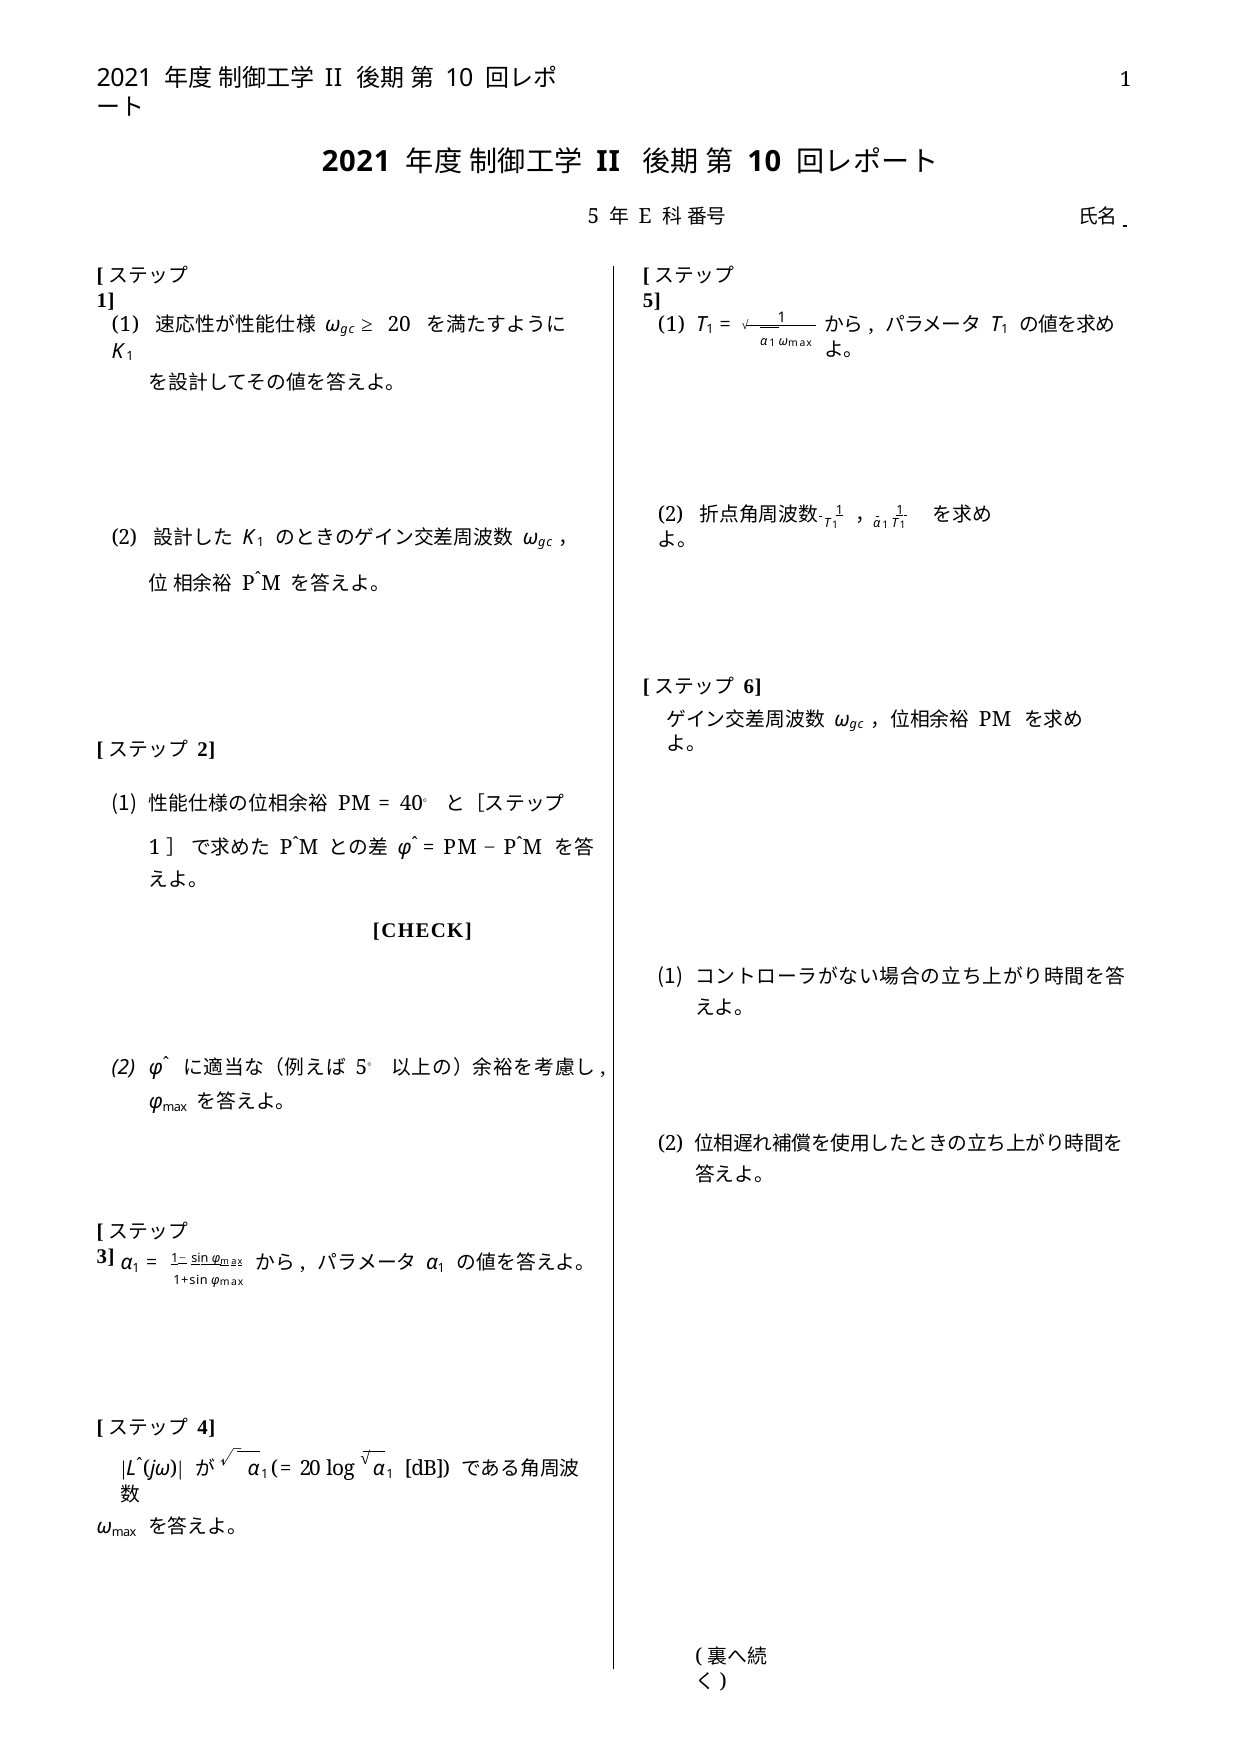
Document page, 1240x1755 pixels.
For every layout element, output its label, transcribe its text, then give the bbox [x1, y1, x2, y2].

text_box (1) T1 = √ [651, 307, 767, 337]
text_box (2) 折点角周波数 1 ， 1 を求めよ。 [651, 489, 1020, 551]
text_box [ステップ 4] |Lˆ(jω)| が √α1(= 20 log √α1 [dB]) である角周波数 ωmax を答えよ。 [90, 1405, 590, 1539]
text_box (1) 速応性が性能仕様 ωgc ≥ 20 を満たすように K1 を設計してその値を答えよ。 [105, 300, 590, 394]
text_box [ステップ 3] [94, 1215, 209, 1268]
text_box 2021 年度 制御工学II 後期 第 10 回レポート [94, 59, 571, 121]
text_box α1 = 1−sin φmax から, パラメータ α1 の値を答えよ。 [114, 1246, 600, 1275]
text_box 1+sin φmax [167, 1275, 260, 1290]
text_box α1 ωmax [753, 322, 817, 351]
text_box [ステップ 5] [640, 259, 756, 312]
text_box (2) 位相遅れ補償を使用したときの立ち上がり時間を 答えよ。 [655, 1120, 1132, 1186]
text_box (裏へ続く) [692, 1641, 794, 1693]
text_box [ステップ 6] ゲイン交差周波数 ωgc，位相余裕 PM を求めよ。 [636, 664, 1117, 755]
text_box から, パラメータ T1 の値を求めよ。 [817, 307, 1146, 360]
text_box [ステップ 2] 性能仕様の位相余裕 PM = 40◦ と［ステップ 1］ で求めた PˆM との差 φˆ = PM − PˆM を答えよ。 [CHECK] コントローラがない場合の立ち上がり時間を答 えよ。 φˆ に適当な（例えば 5◦ 以上の）余裕を考慮し, φmax を答えよ。 [86, 733, 1137, 1114]
text_box (2) 設計した K1 のときのゲイン交差周波数 ωgc，位 相余裕 PˆM を答えよ。 [105, 513, 591, 597]
text_box 2021 年度 制御工学 II 後期 第 10 回レポート 5 年 E 科 番号 氏名 [319, 139, 1133, 252]
text_box 1 [1117, 63, 1133, 91]
text_box [ステップ 1] [94, 259, 209, 312]
text_box 1 [775, 305, 788, 322]
